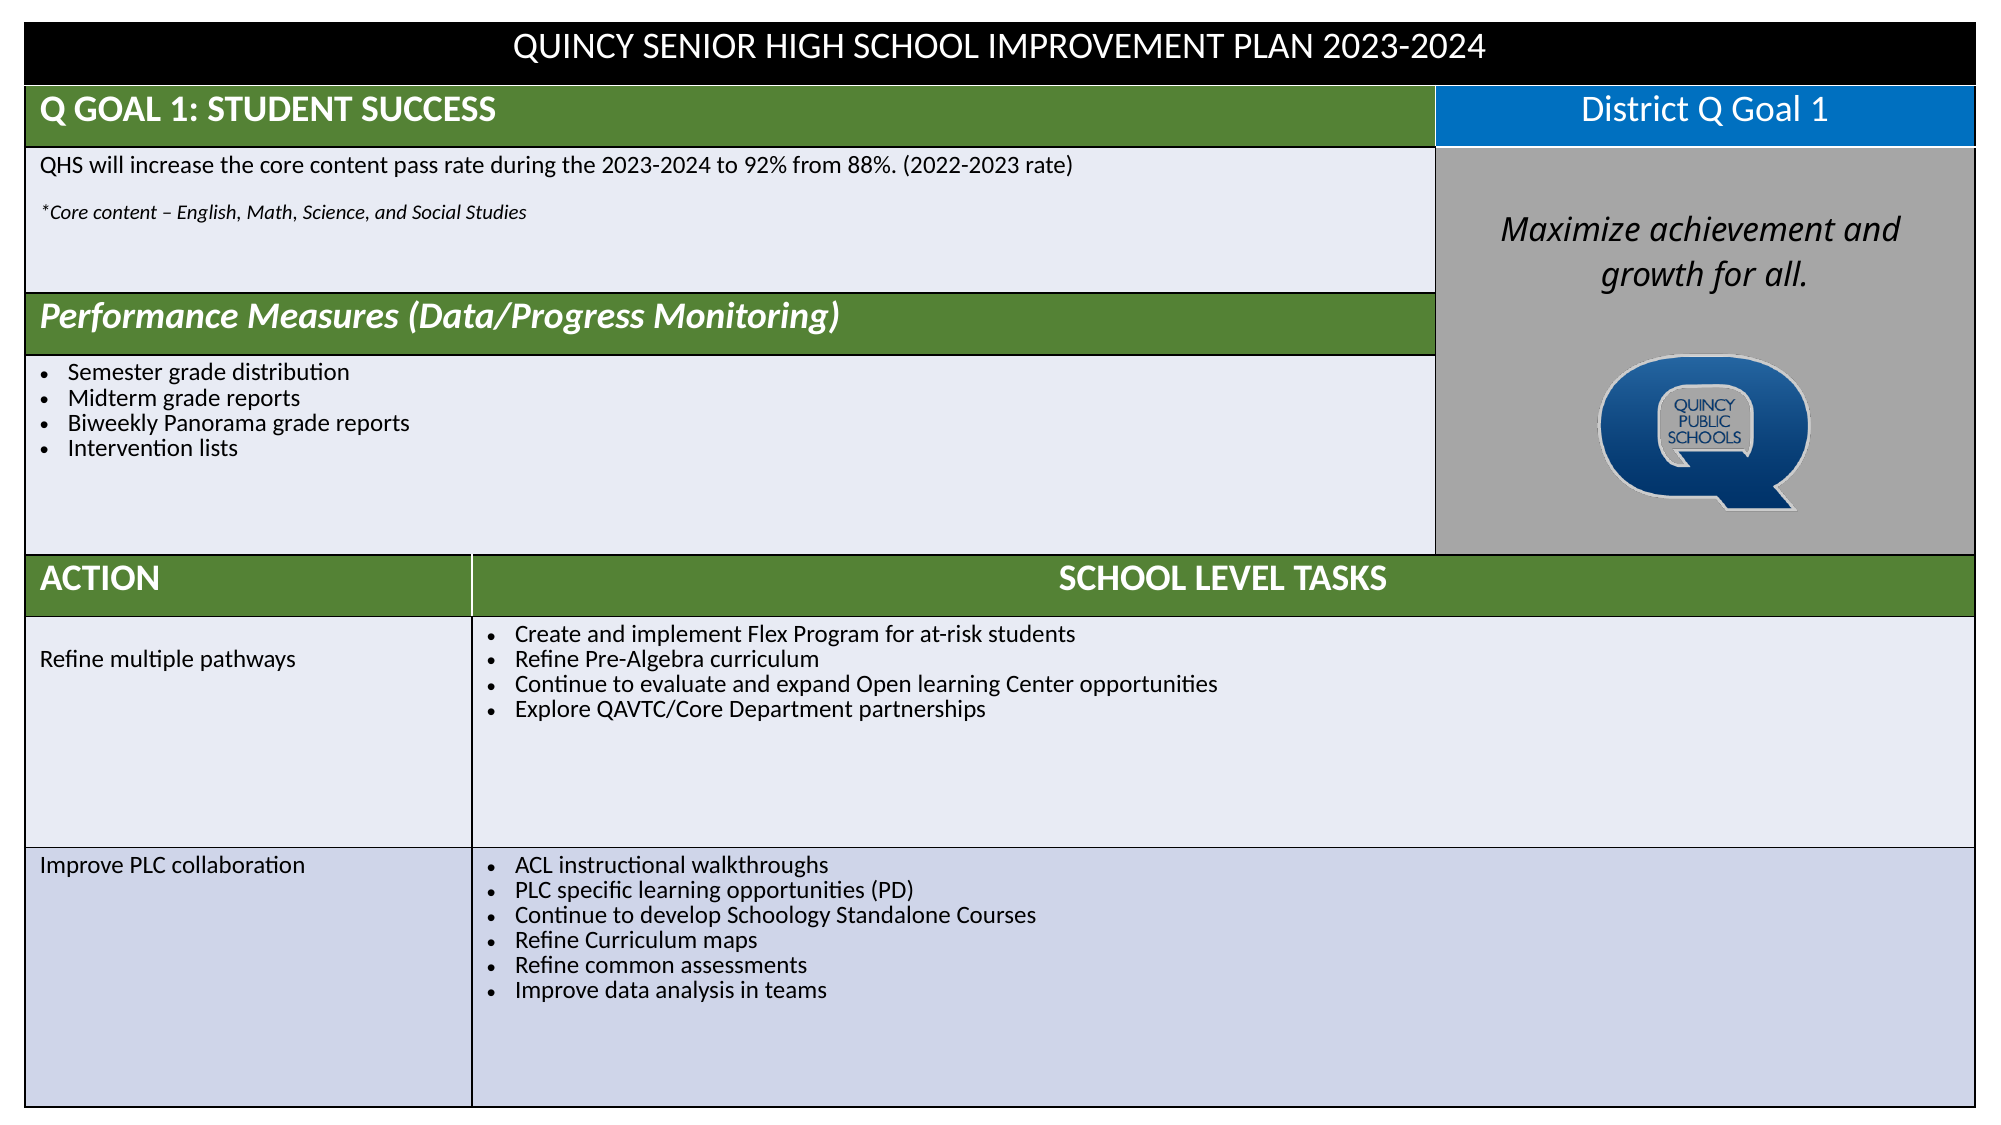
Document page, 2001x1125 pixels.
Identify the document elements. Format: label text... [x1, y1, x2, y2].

table_cell District Q Goal 1 [1436, 86, 1974, 146]
table_cell Refine multiple pathways [26, 617, 471, 847]
table_cell ACL instructional walkthroughs PLC specific learning opportunities (PD) Continue to develop Schoology Standalone Courses Refine Curriculum maps Refine common assessments Improve data analysis in teams [473, 848, 1974, 1106]
table_cell SCHOOL LEVEL TASKS [473, 556, 1974, 616]
table_cell QHS will increase the core content pass rate during the 2023-2024 to 92% from 88%. (2022-2023 rate) *Core content – English, Math, Science, and Social Studies [26, 148, 1435, 292]
table_cell ACTION [26, 556, 471, 616]
table_cell Improve PLC collaboration [26, 848, 471, 1106]
table_header QUINCY SENIOR HIGH SCHOOL IMPROVEMENT PLAN 2023-2024 [26, 24, 1974, 85]
table_cell Maximize achievement and growth for all. [1436, 148, 1974, 554]
table_cell Create and implement Flex Program for at-risk students Refine Pre-Algebra curriculum Continue to evaluate and expand Open learning Center opportunities Explore QAVTC/Core Department partnerships [473, 617, 1974, 847]
table_cell Semester grade distribution Midterm grade reports Biweekly Panorama grade reports Intervention lists [26, 356, 1435, 554]
table_cell Q GOAL 1: STUDENT SUCCESS [26, 86, 1435, 146]
picture [1590, 339, 1817, 523]
table_cell Performance Measures (Data/Progress Monitoring) [26, 294, 1435, 354]
